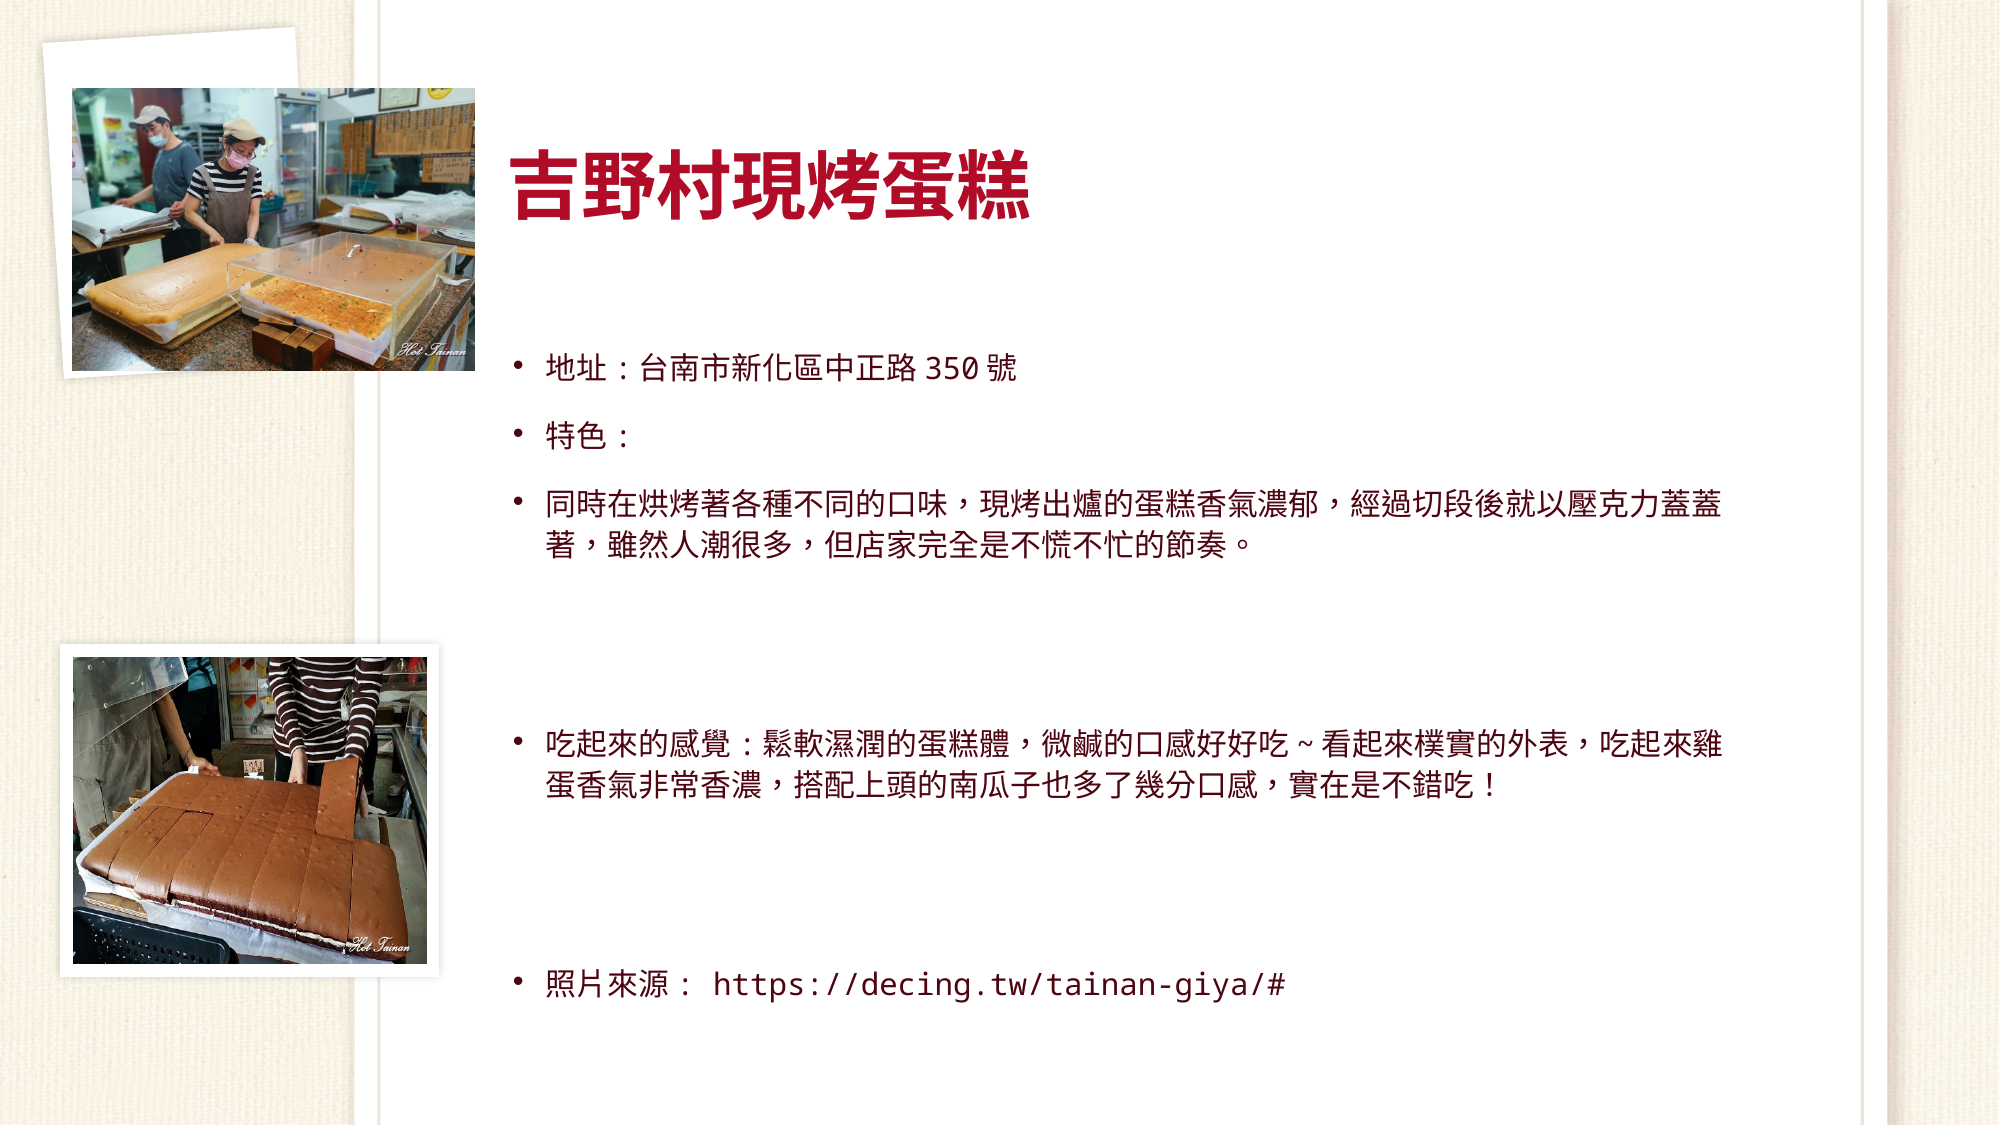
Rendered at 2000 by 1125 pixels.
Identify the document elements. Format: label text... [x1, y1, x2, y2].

title 吉野村現烤蛋糕 [491, 52, 1750, 240]
picture [72, 656, 427, 965]
list 地址:台南市新化區中正路350號 特色: 同時在烘烤著各種不同的口味，現烤出爐的蛋糕香氣濃郁，經過切段後就以壓克力蓋蓋著，雖然人潮很多，但店家完全是不慌不忙的節奏。 吃起來的感覺:鬆軟濕潤的蛋糕體，微鹹的口感好好吃~看起來樸實的外表，吃起來雞蛋香氣非常香濃，搭配上頭的南瓜子也多了幾分口感，實在是不錯吃！ 照片來源: https://decing.tw/tainan-giya/# [491, 269, 1750, 1013]
picture [0, 0, 475, 1125]
picture [1888, 0, 2000, 1125]
